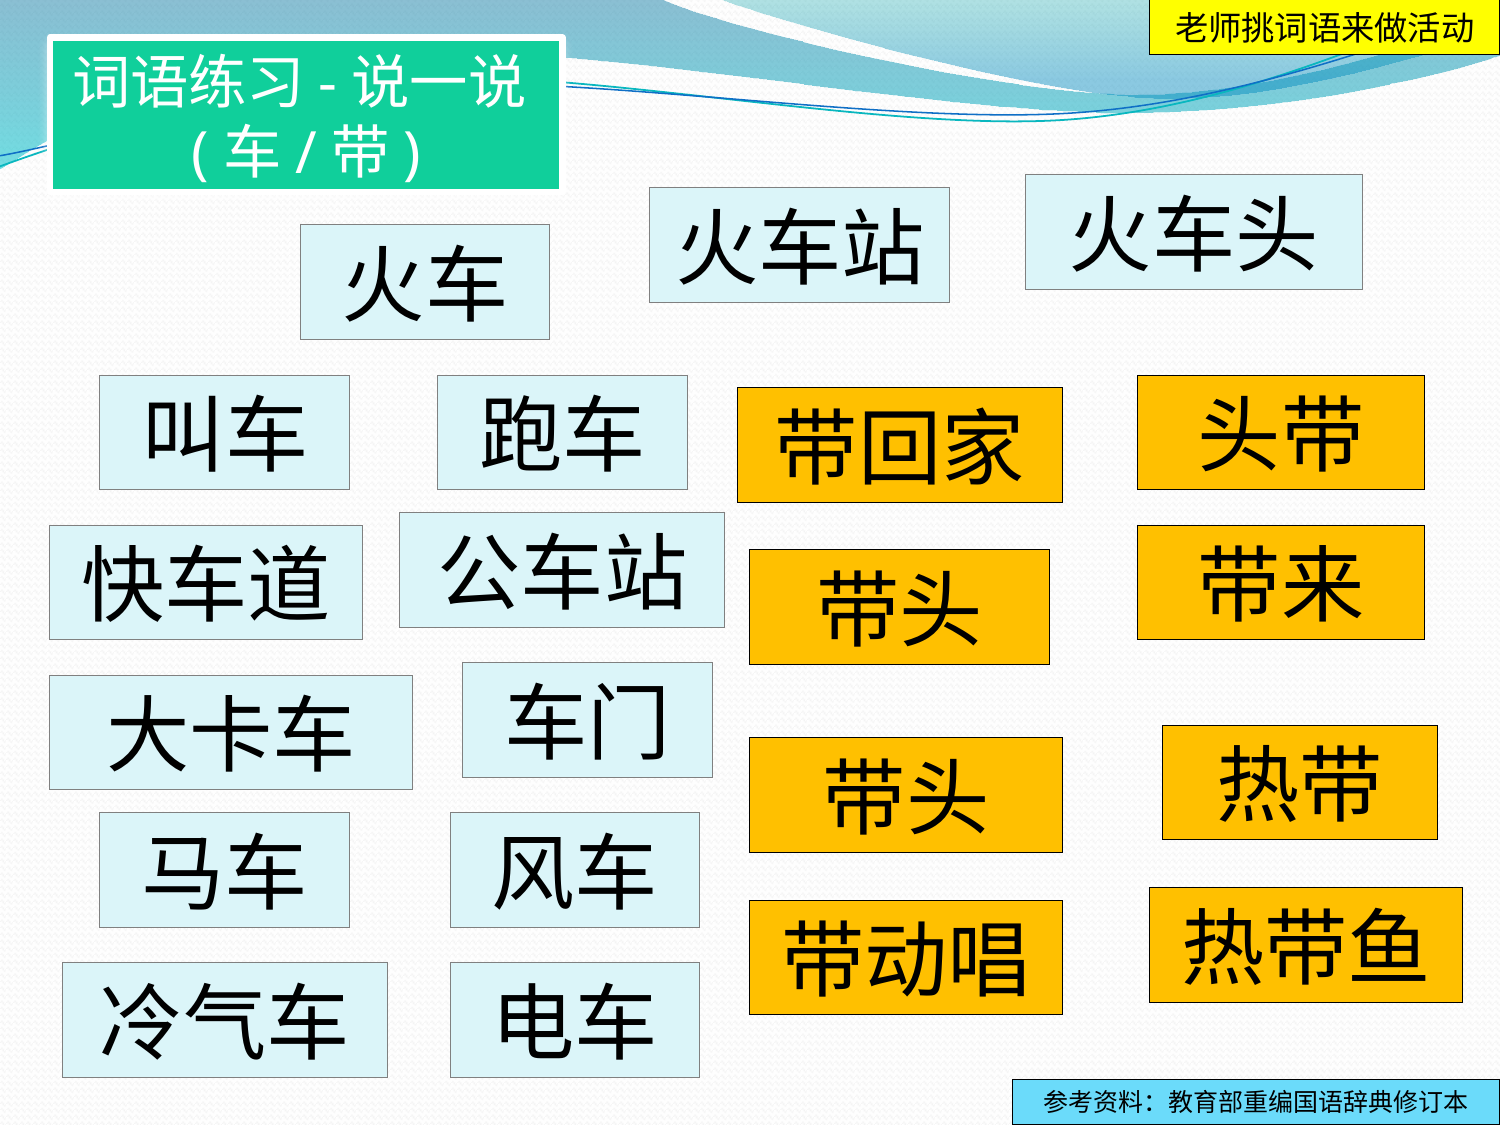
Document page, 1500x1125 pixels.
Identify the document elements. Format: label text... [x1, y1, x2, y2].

text_box 头带 [1137, 375, 1425, 490]
text_box 快车道 [49, 525, 363, 640]
text_box 电车 [450, 962, 700, 1078]
text_box 词语练习-说一说(车/带) [47, 34, 566, 195]
text_box 带回家 [737, 387, 1063, 503]
text_box 跑车 [437, 375, 688, 490]
text_box 火车站 [649, 187, 950, 303]
text_box 老师挑词语来做活动 [1149, 0, 1500, 55]
text_box 参考资料：教育部重编国语辞典修订本 [1012, 1079, 1500, 1125]
text_box 马车 [99, 812, 350, 928]
text_box 热带鱼 [1149, 887, 1463, 1003]
text_box 带头 [749, 737, 1063, 853]
text_box 带来 [1137, 525, 1425, 640]
text_box 叫车 [99, 375, 350, 490]
text_box 大卡车 [49, 675, 413, 790]
text_box 火车头 [1025, 174, 1363, 290]
text_box 风车 [450, 812, 700, 928]
text_box 车门 [462, 662, 713, 778]
text_box 带动唱 [749, 900, 1063, 1015]
text_box 公车站 [399, 512, 725, 628]
text_box 热带 [1162, 725, 1438, 840]
text_box 带头 [749, 549, 1050, 665]
text_box 火车 [300, 224, 550, 340]
text_box 冷气车 [62, 962, 388, 1078]
